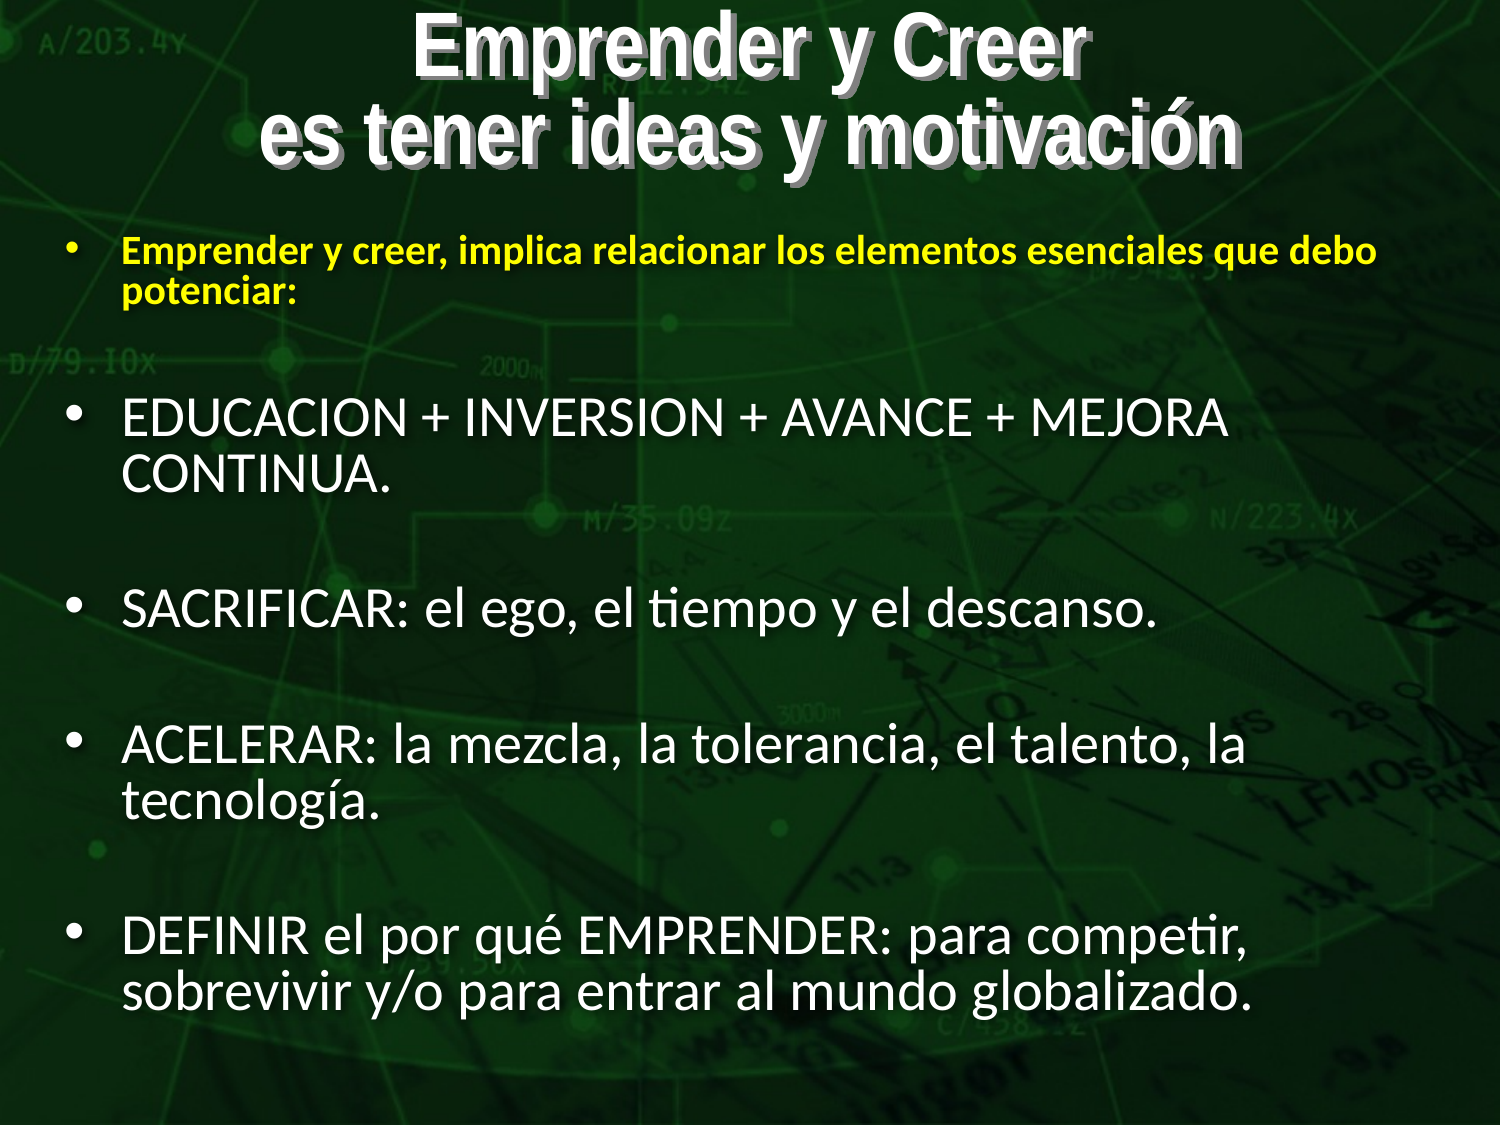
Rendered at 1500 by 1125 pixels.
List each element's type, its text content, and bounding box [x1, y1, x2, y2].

text_box Emprender y creer, implica relacionar los elementos esenciales que debo potenciar: EDUCACION + INVERSION + AVANCE + MEJORA CONTINUA. SACRIFICAR: el ego, el tiempo y el descanso. ACELERAR: la mezcla, la tolerancia, el talento, la tecnología. DEFINIR el por qué EMPRENDER: para competir, sobrevivir y/o para entrar al mundo globalizado. [50, 224, 1450, 1029]
picture [0, 188, 1500, 1125]
text_box Emprender y Creer es tener ideas y motivación [0, 0, 1500, 188]
